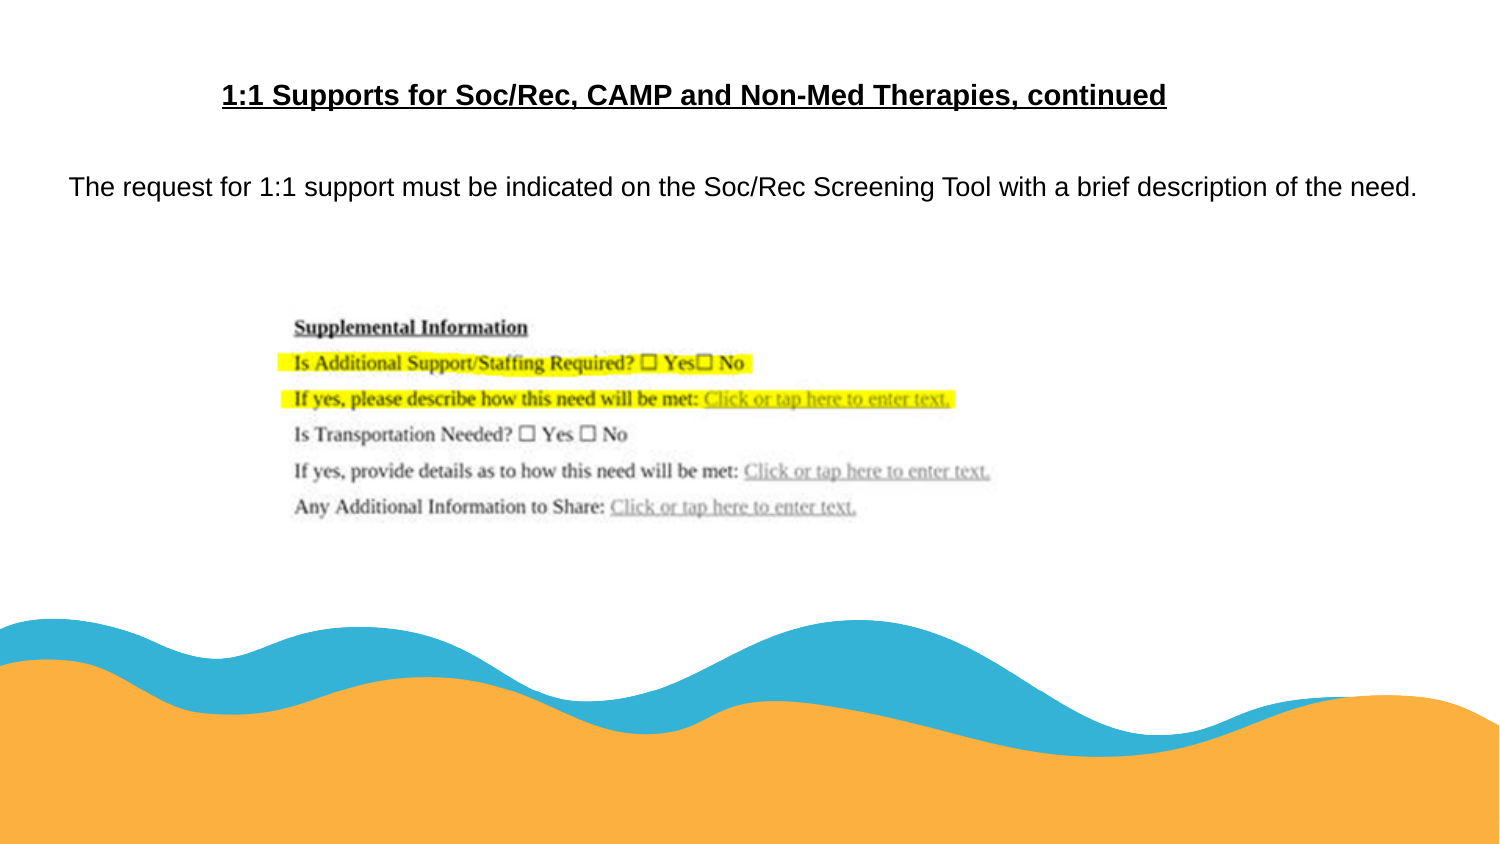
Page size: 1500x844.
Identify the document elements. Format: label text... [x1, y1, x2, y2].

text_box The request for 1:1 support must be indicated on the Soc/Rec Screening Tool with a brief description of the need. [53, 149, 1500, 217]
text_box 1:1 Supports for Soc/Rec, CAMP and Non-Med Therapies, continued [0, 56, 1389, 127]
picture [0, 0, 1500, 844]
